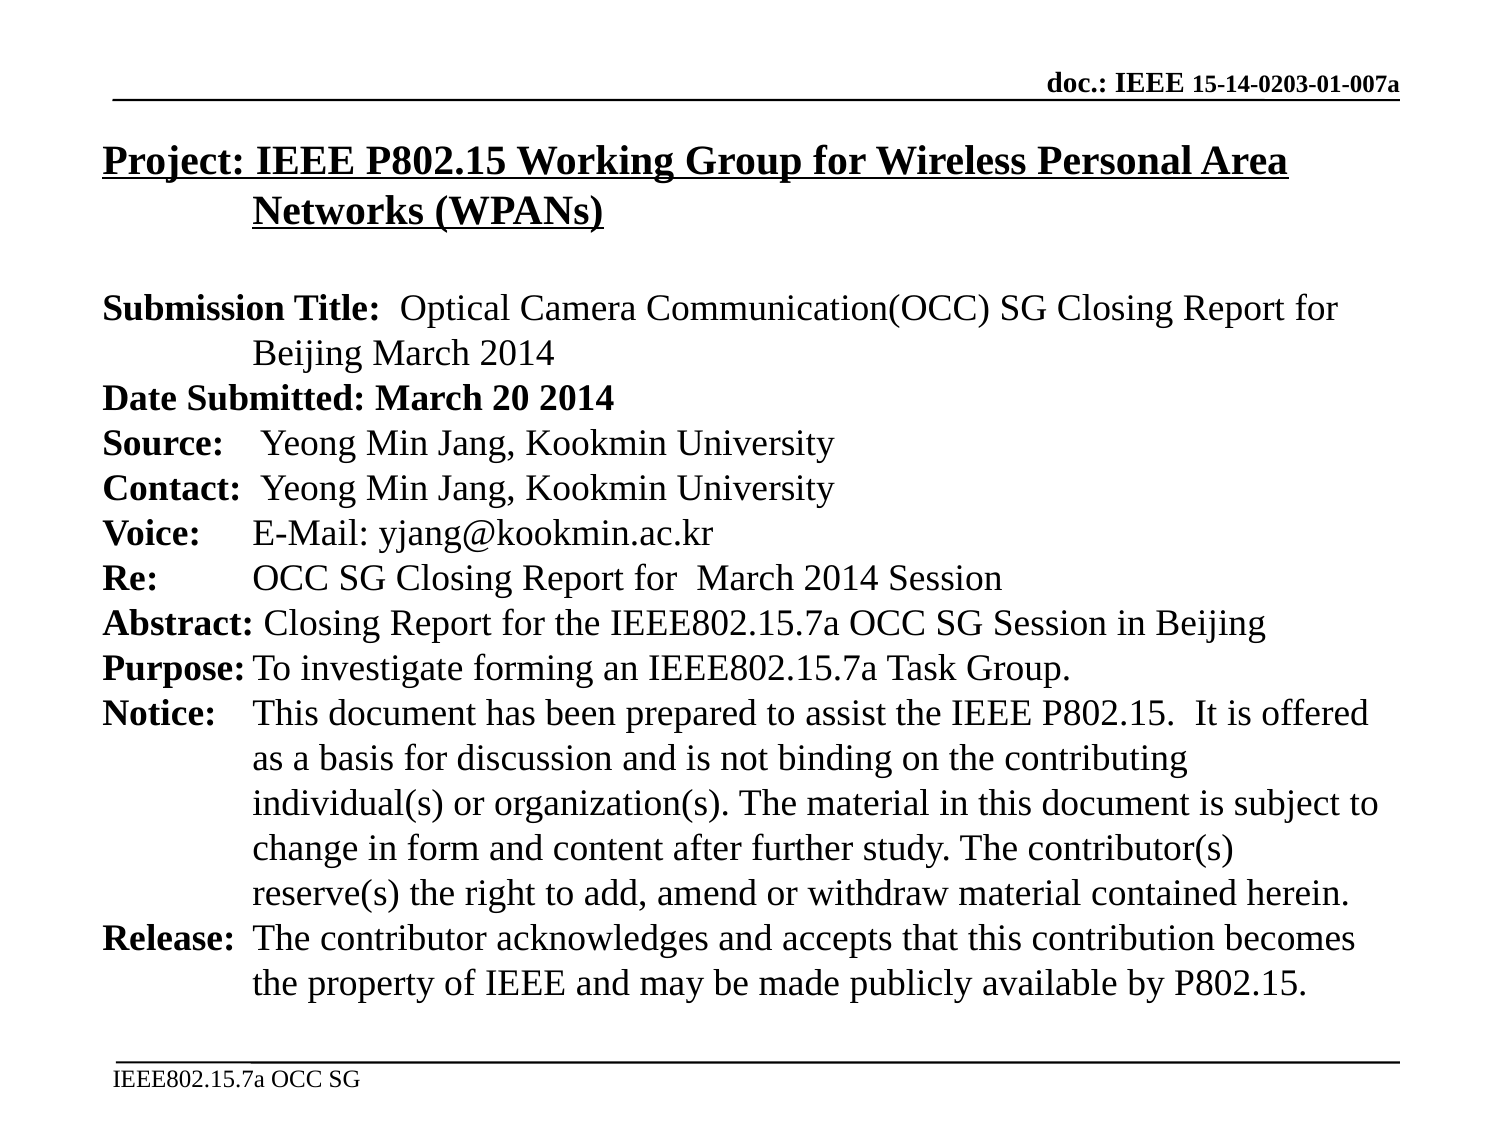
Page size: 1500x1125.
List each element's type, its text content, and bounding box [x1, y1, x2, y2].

text_box Project: IEEE P802.15 Working Group for Wireless Personal Area Networks (WPANs) Submission Title: Optical Camera Communication(OCC) SG Closing Report for Beijing March 2014 Date Submitted: March 20 2014 Source: Yeong Min Jang, Kookmin University Contact: Yeong Min Jang, Kookmin University Voice: E-Mail: yjang@kookmin.ac.kr Re: OCC SG Closing Report for March 2014 Session Abstract: Closing Report for the IEEE802.15.7a OCC SG Session in Beijing Purpose: To investigate forming an IEEE802.15.7a Task Group. Notice: This document has been prepared to assist the IEEE P802.15. It is offered as a basis for discussion and is not binding on the contributing individual(s) or organization(s). The material in this document is subject to change in form and content after further study. The contributor(s) reserve(s) the right to add, amend or withdraw material contained herein. Release: The contributor acknowledges and accepts that this contribution becomes the property of IEEE and may be made publicly available by P802.15. [87, 125, 1400, 1055]
